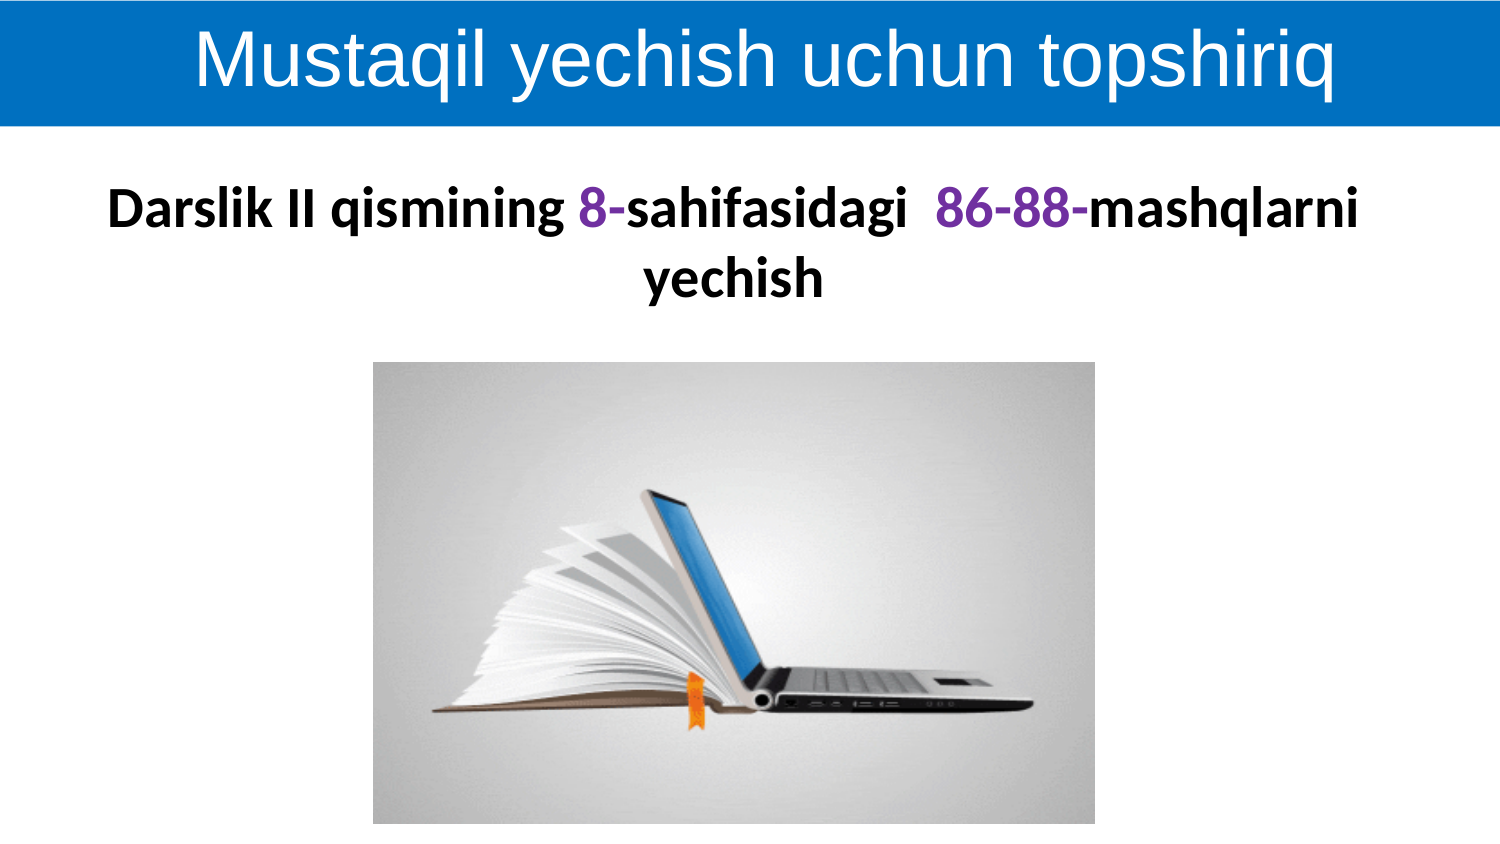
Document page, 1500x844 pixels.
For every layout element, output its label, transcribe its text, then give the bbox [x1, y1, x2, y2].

list [17, 138, 1491, 233]
text_box Darslik II qismining 8-sahifasidagi 86-88-mashqlarni yechish [12, 161, 1456, 317]
text_box [0, 0, 1500, 127]
picture [373, 362, 1095, 824]
text_box Mustaqil yechish uchun topshiriq [41, 6, 1491, 102]
